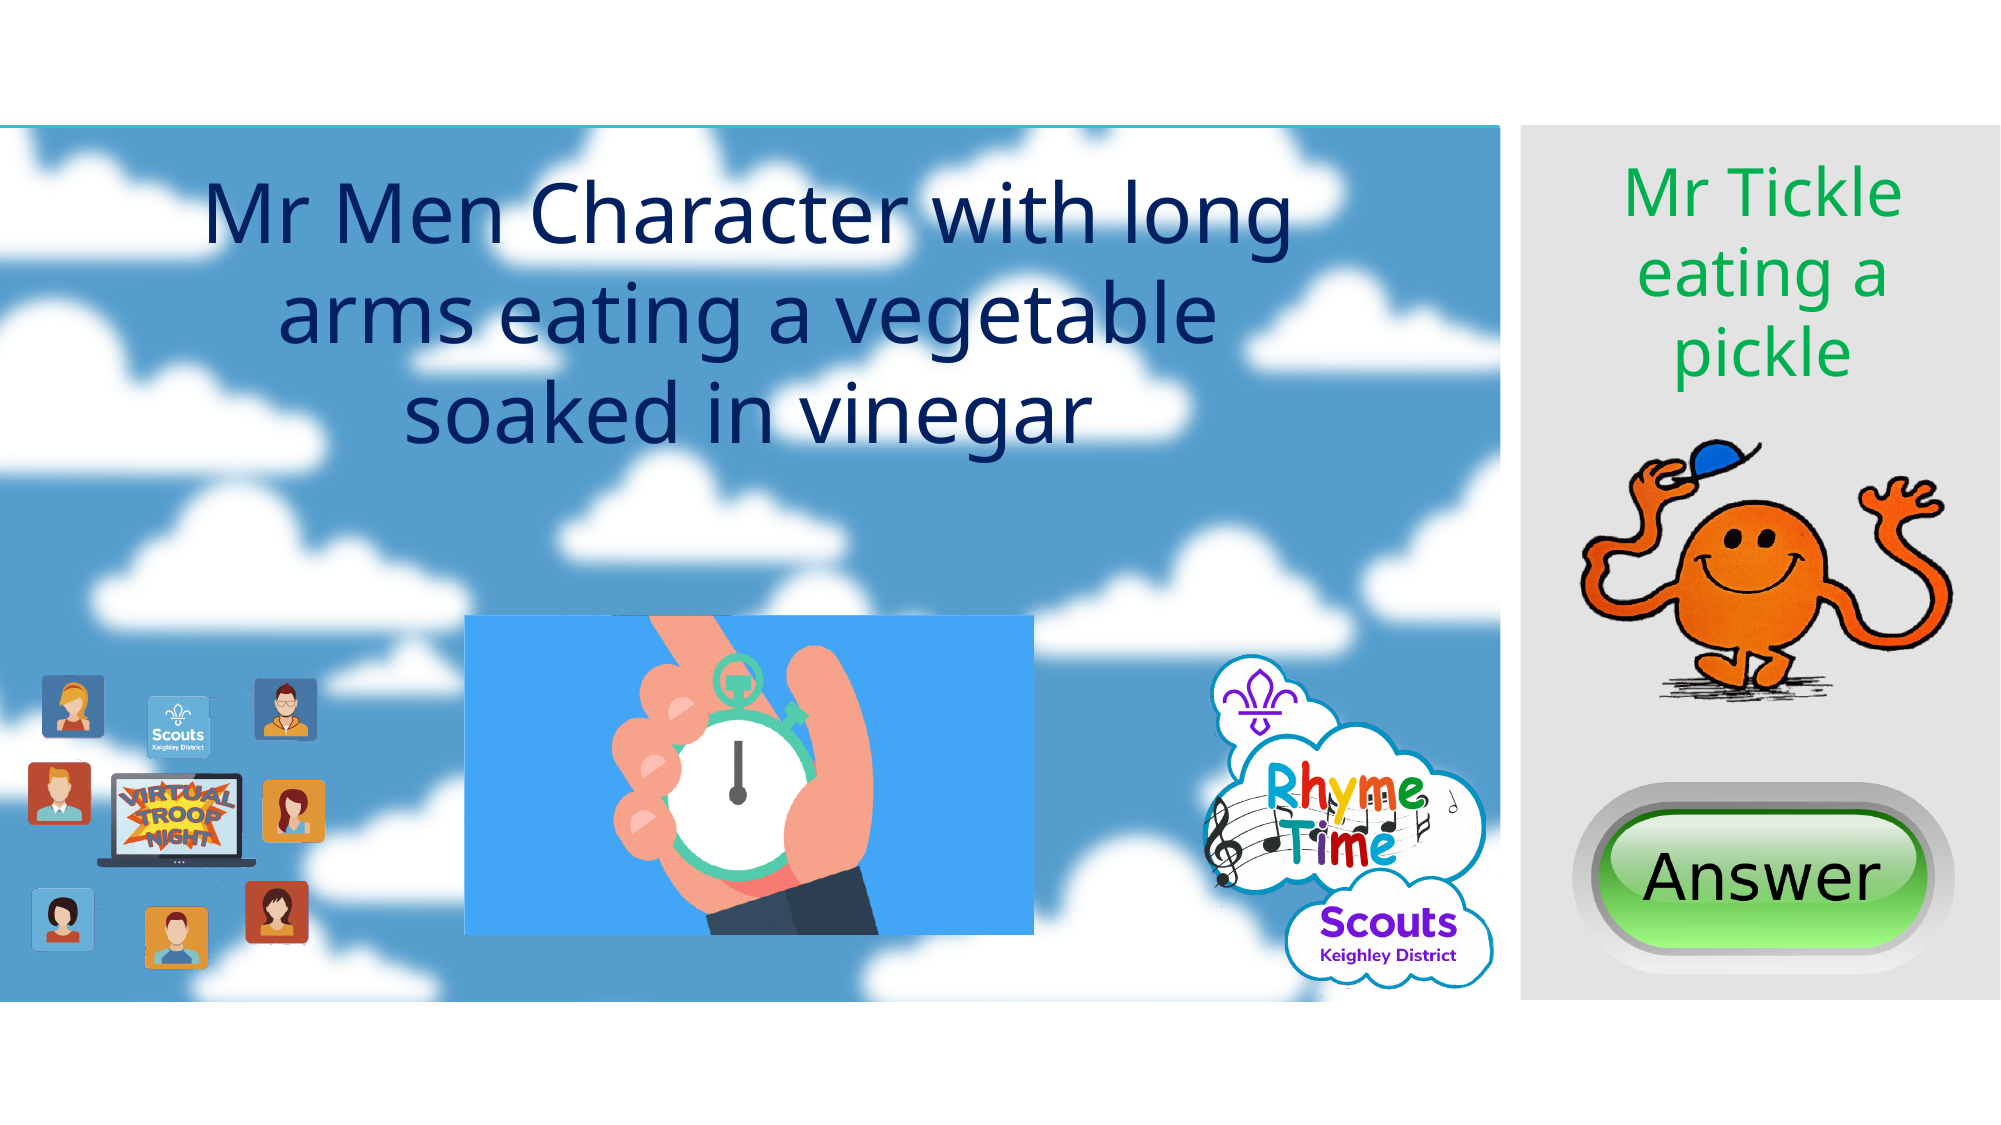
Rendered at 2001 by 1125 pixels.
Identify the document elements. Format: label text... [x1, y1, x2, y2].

text_box Mr Tickle eating a pickle [1531, 142, 1996, 398]
picture [0, 127, 1504, 1002]
picture [1572, 782, 1955, 974]
picture [1550, 393, 1996, 708]
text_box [463, 613, 1035, 936]
